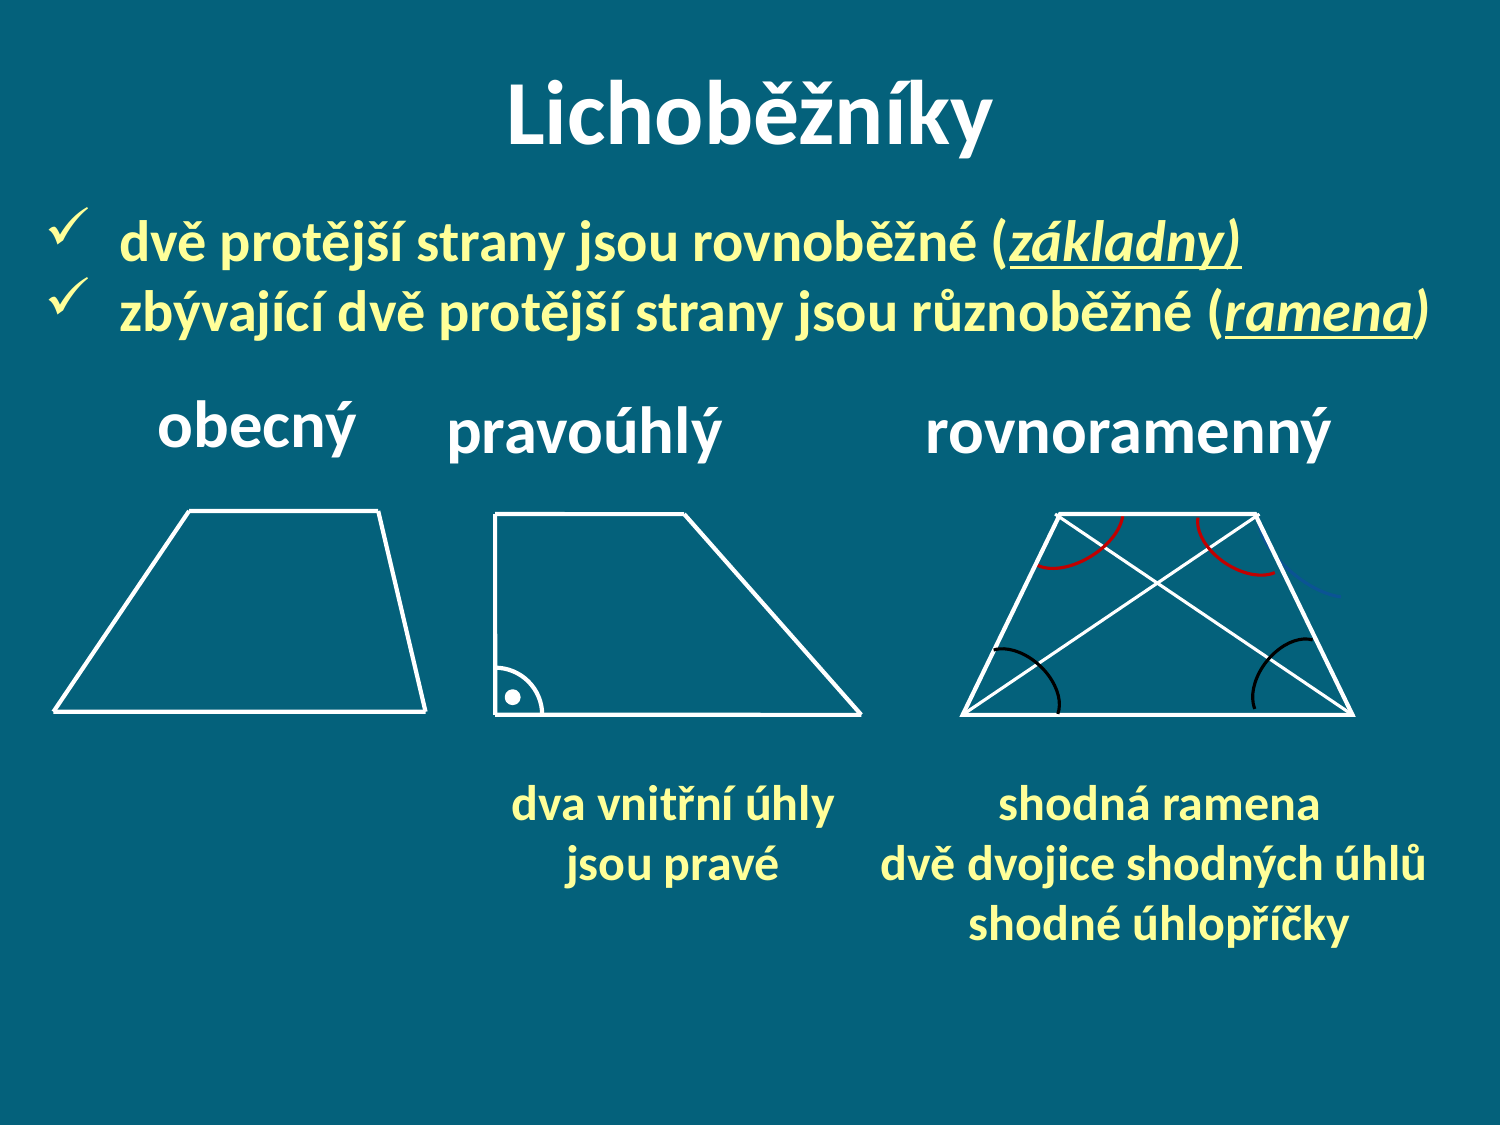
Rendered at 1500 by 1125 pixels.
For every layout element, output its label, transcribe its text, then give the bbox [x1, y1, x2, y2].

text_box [962, 513, 1260, 716]
text_box shodná ramena dvě dvojice shodných úhlů shodné úhlopříčky [861, 763, 1459, 958]
text_box dva vnitřní úhly jsou pravé [460, 763, 861, 898]
text_box dvě protější strany jsou rovnoběžné (základny) zbývající dvě protější strany jsou různoběžné (ramena) [29, 196, 1459, 351]
title Lichoběžníky [64, 42, 1415, 173]
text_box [53, 510, 426, 712]
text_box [1260, 513, 1353, 716]
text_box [494, 513, 862, 716]
text_box rovnoramenný [910, 379, 1348, 475]
text_box obecný [142, 373, 372, 469]
text_box pravoúhlý [431, 379, 738, 475]
